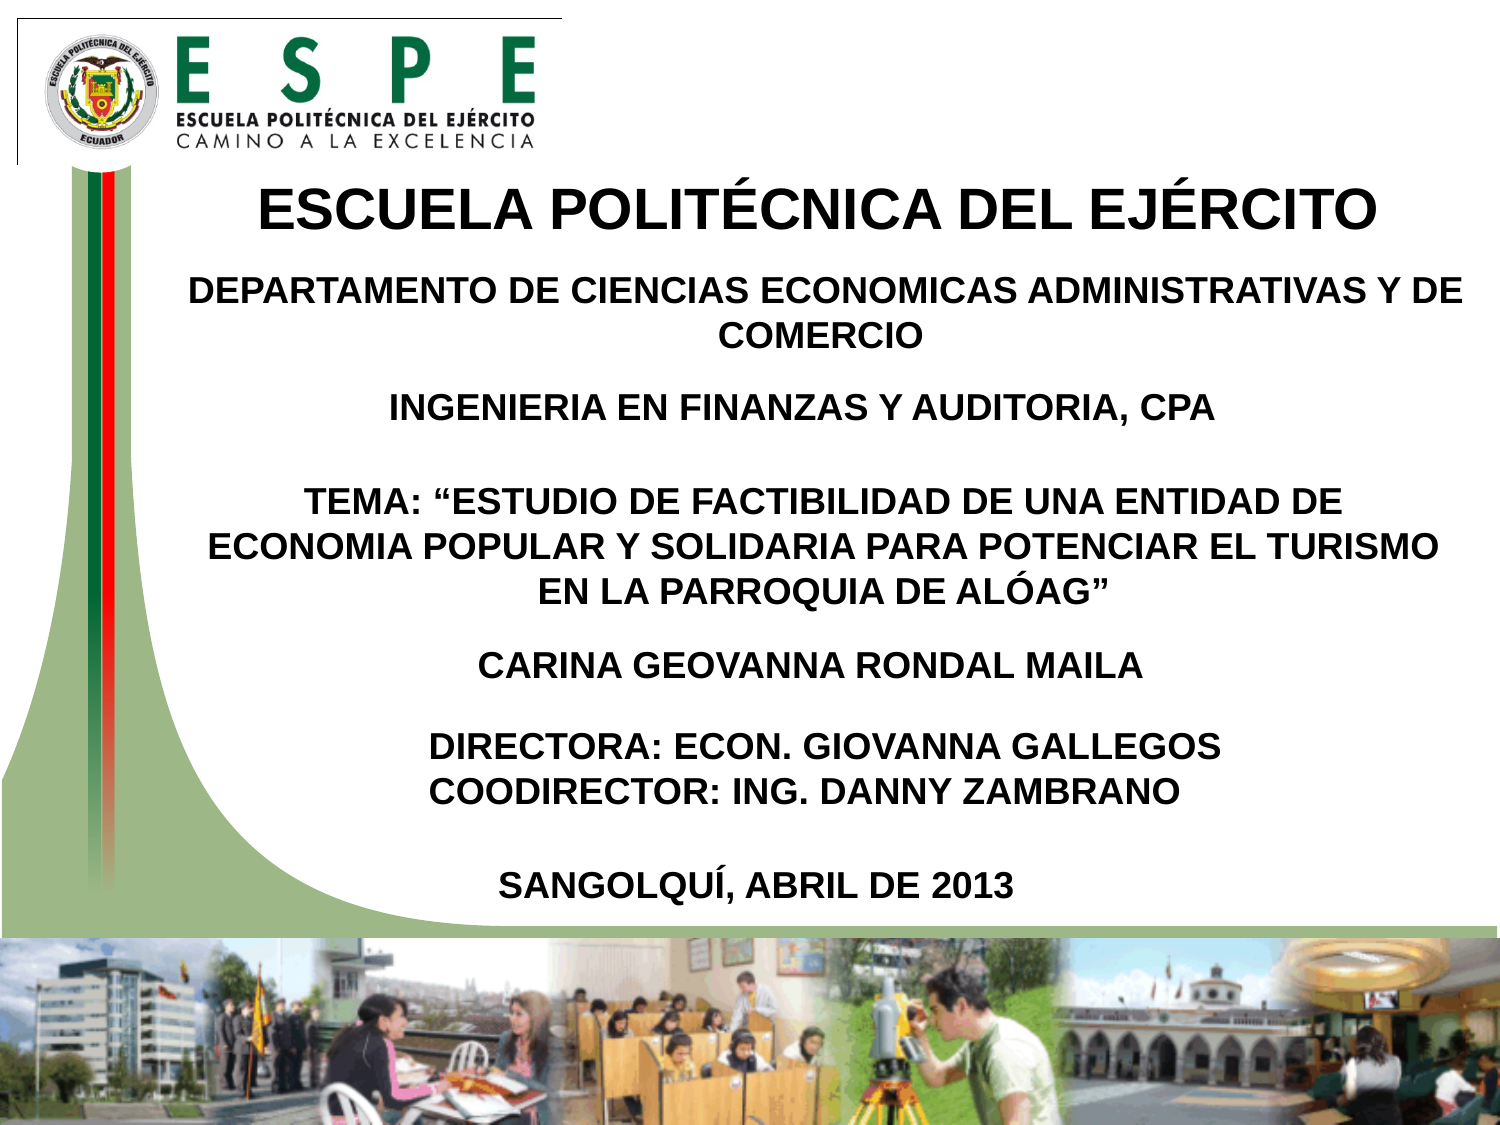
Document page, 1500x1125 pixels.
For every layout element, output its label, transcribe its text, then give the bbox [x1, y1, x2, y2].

text_box TEMA: “ESTUDIO DE FACTIBILIDAD DE UNA ENTIDAD DE ECONOMIA POPULAR Y SOLIDARIA PARA POTENCIAR EL TURISMO EN LA PARROQUIA DE ALÓAG” [181, 469, 1466, 620]
text_box DIRECTORA: ECON. GIOVANNA GALLEGOS COODIRECTOR: ING. DANNY ZAMBRANO [414, 714, 1238, 820]
text_box ESCUELA POLITÉCNICA DEL EJÉRCITO [234, 164, 1418, 249]
text_box DEPARTAMENTO DE CIENCIAS ECONOMICAS ADMINISTRATIVAS Y DE COMERCIO [140, 258, 1500, 364]
picture [17, 18, 562, 165]
picture [0, 938, 1500, 1125]
text_box INGENIERIA EN FINANZAS Y AUDITORIA, CPA [93, 375, 1500, 436]
text_box SANGOLQUÍ, ABRIL DE 2013 [483, 853, 1030, 914]
text_box CARINA GEOVANNA RONDAL MAILA [462, 633, 1169, 693]
